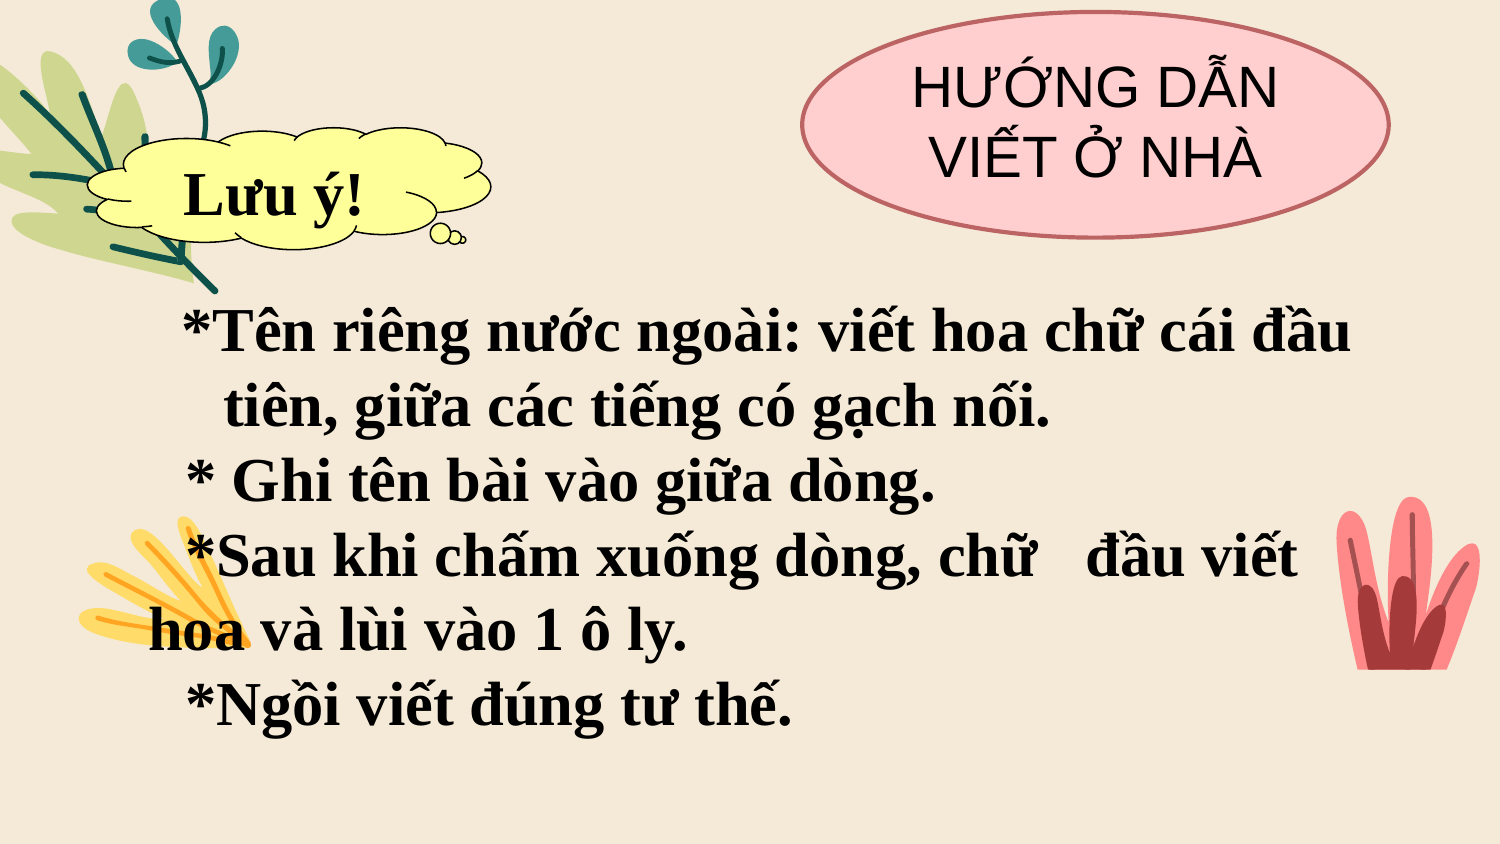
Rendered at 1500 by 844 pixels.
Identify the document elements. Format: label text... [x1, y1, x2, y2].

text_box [0, 0, 1480, 682]
text_box *Tên riêng nước ngoài: viết hoa chữ cái đầu tiên, giữa các tiếng có gạch nối. * Ghi tên bài vào giữa dòng. *Sau khi chấm xuống dòng, chữ đầu viết hoa và lùi vào 1 ô ly. *Ngồi viết đúng tư thế. [73, 690, 1415, 821]
